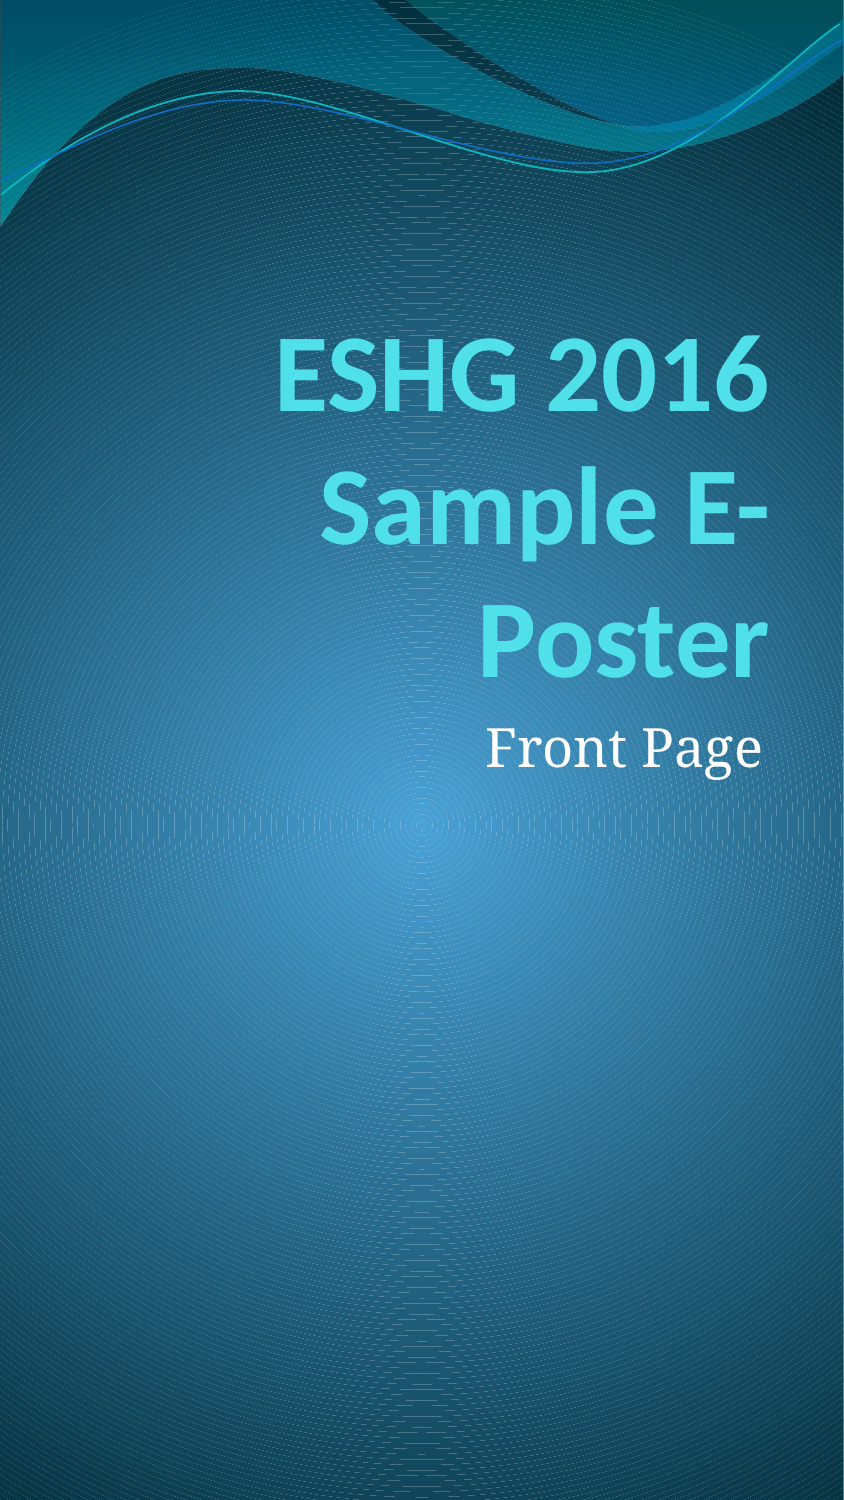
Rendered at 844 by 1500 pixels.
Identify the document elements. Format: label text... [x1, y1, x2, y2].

title ESHG 2016 Sample E-Poster [49, 300, 774, 700]
subtitle Front Page [49, 706, 774, 1090]
